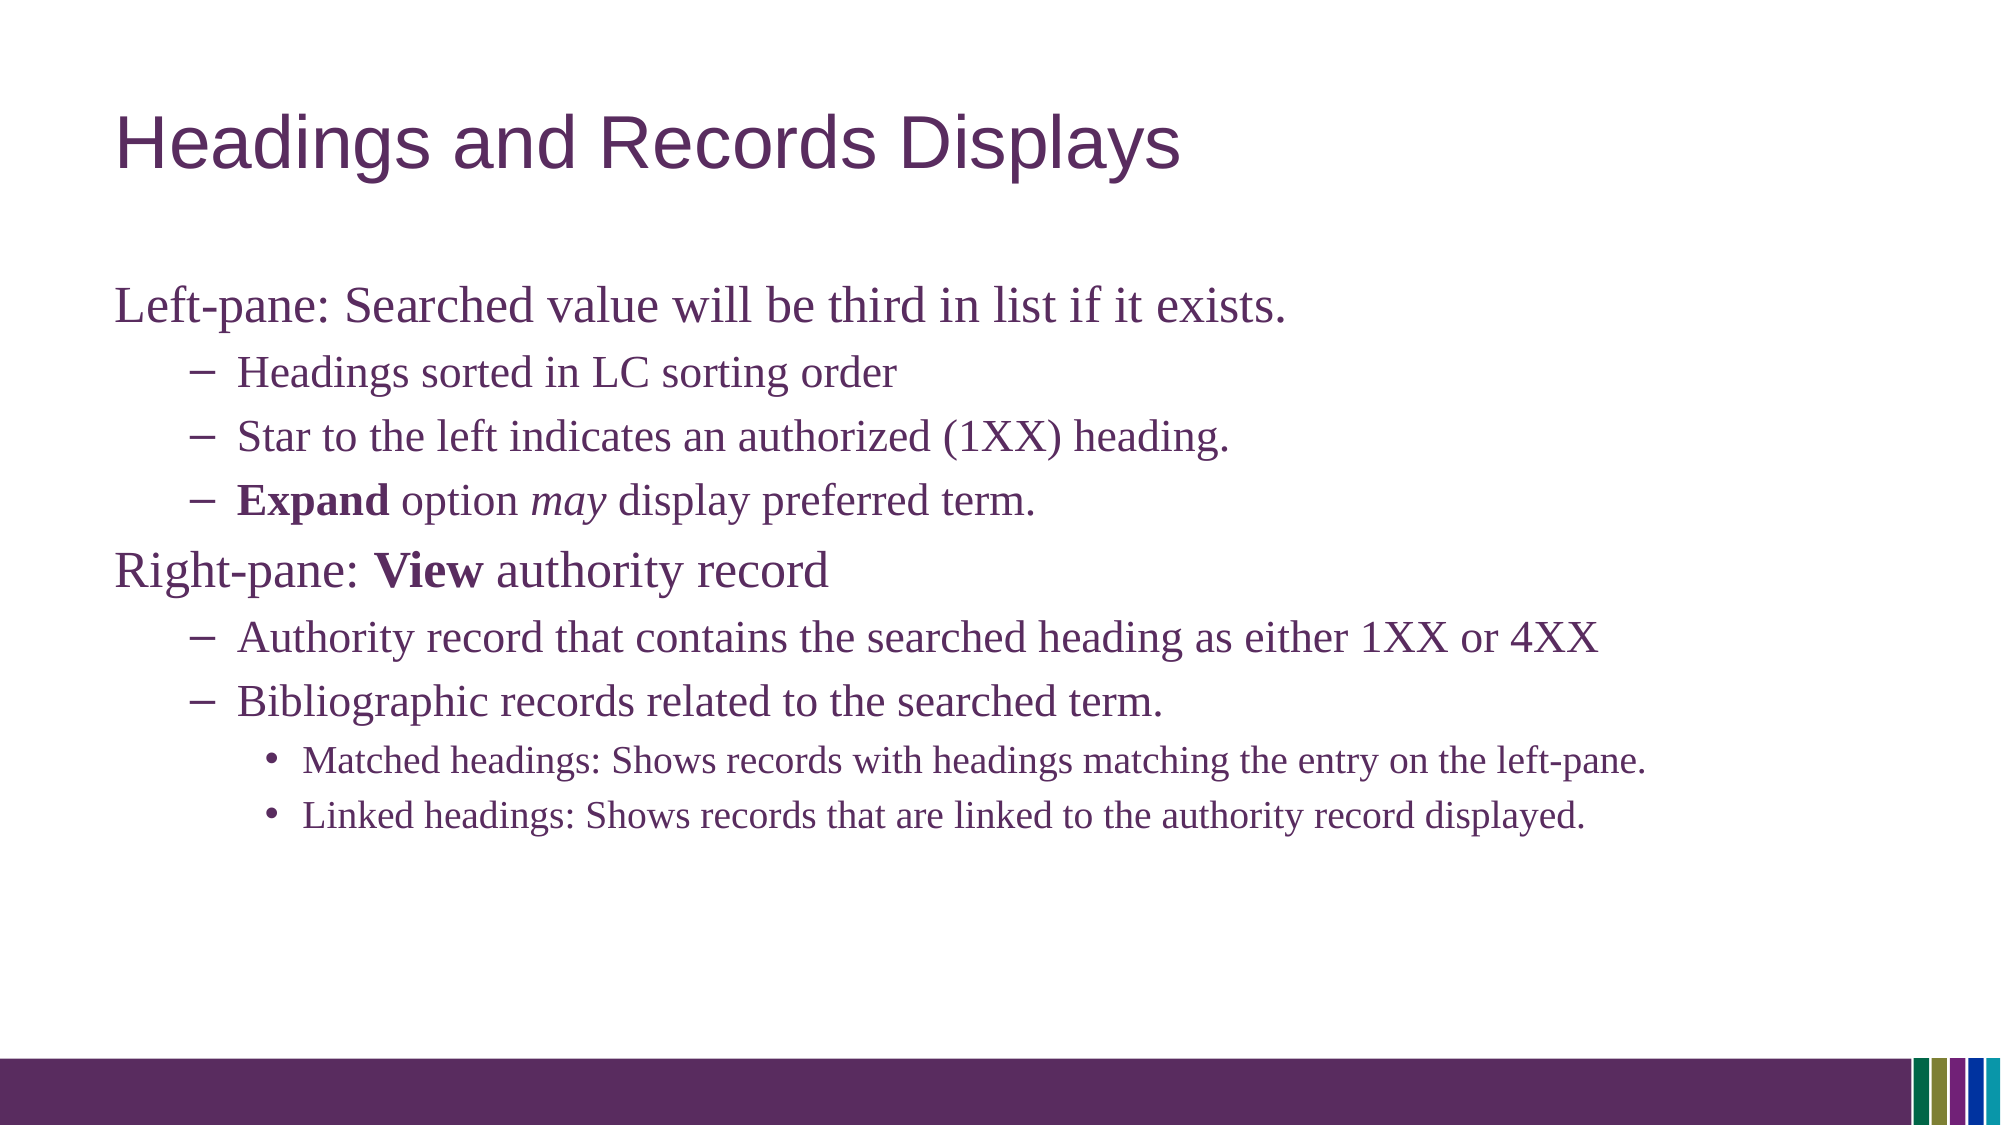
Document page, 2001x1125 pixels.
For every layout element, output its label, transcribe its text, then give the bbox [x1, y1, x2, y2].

title Headings and Records Displays [99, 45, 1900, 233]
list Left-pane: Searched value will be third in list if it exists. Headings sorted in LC sorting order Star to the left indicates an authorized (1XX) heading. Expand option may display preferred term. Right-pane: View authority record Authority record that contains the searched heading as either 1XX or 4XX Bibliographic records related to the searched term. Matched headings: Shows records with headings matching the entry on the left-pane. Linked headings: Shows records that are linked to the authority record displayed. [99, 262, 1900, 1005]
